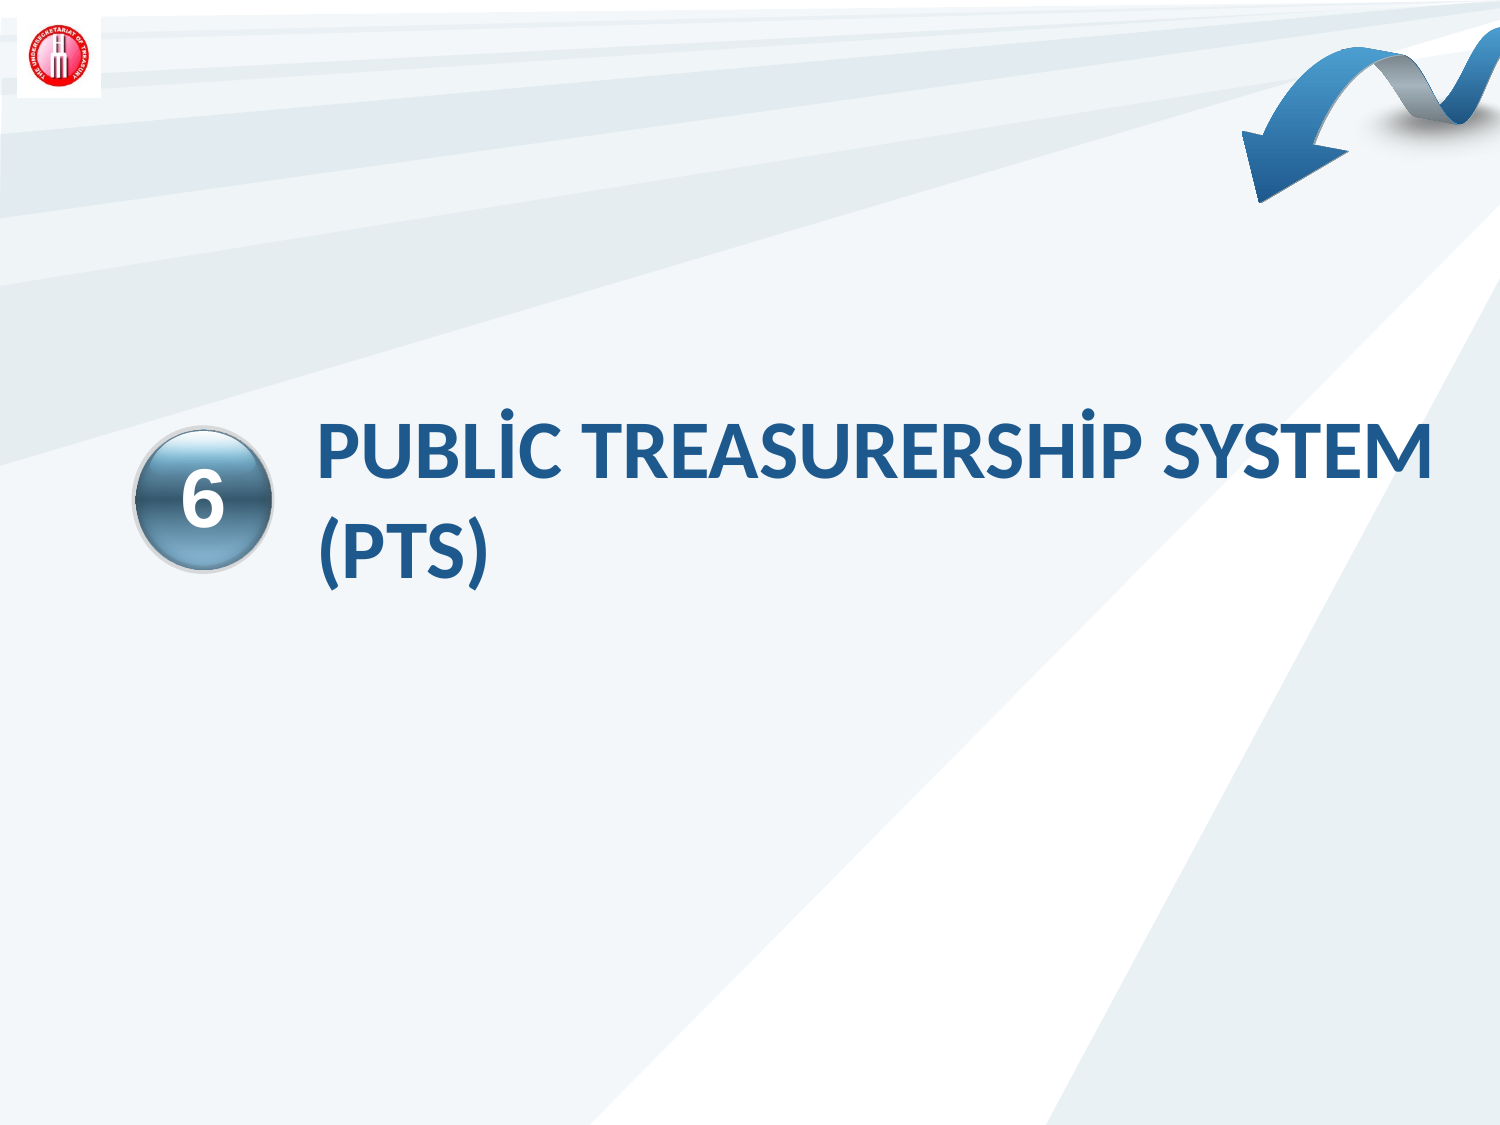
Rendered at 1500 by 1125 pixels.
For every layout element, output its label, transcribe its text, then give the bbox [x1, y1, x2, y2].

title Public treasurership system (PTS) [301, 387, 1500, 669]
picture [17, 13, 101, 98]
picture [1434, 92, 1450, 104]
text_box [135, 429, 272, 570]
picture [1350, 86, 1500, 169]
